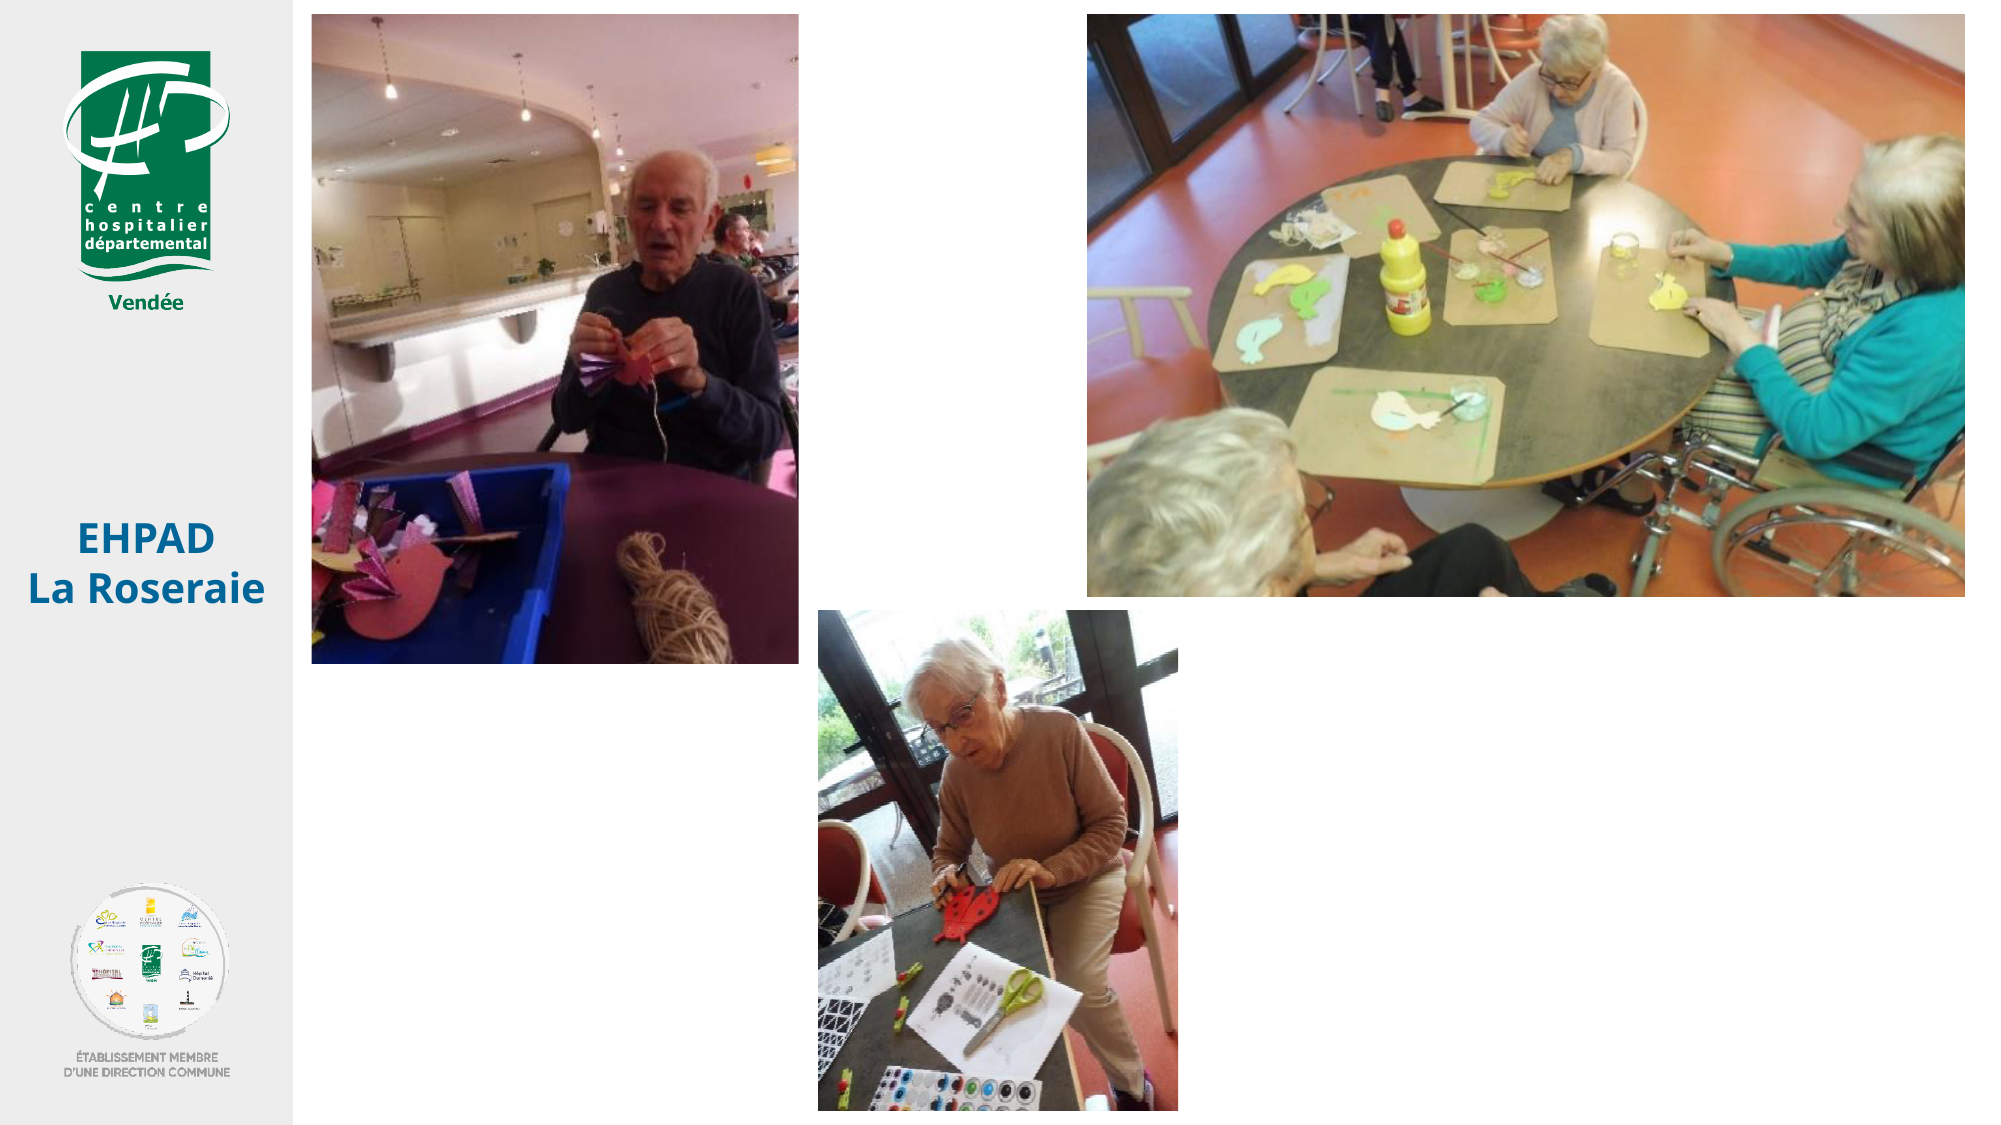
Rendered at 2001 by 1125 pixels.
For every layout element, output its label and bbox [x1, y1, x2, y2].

picture [311, 14, 799, 664]
picture [817, 609, 1179, 1111]
picture [1086, 14, 1965, 597]
picture [63, 51, 230, 318]
picture [41, 875, 252, 1085]
